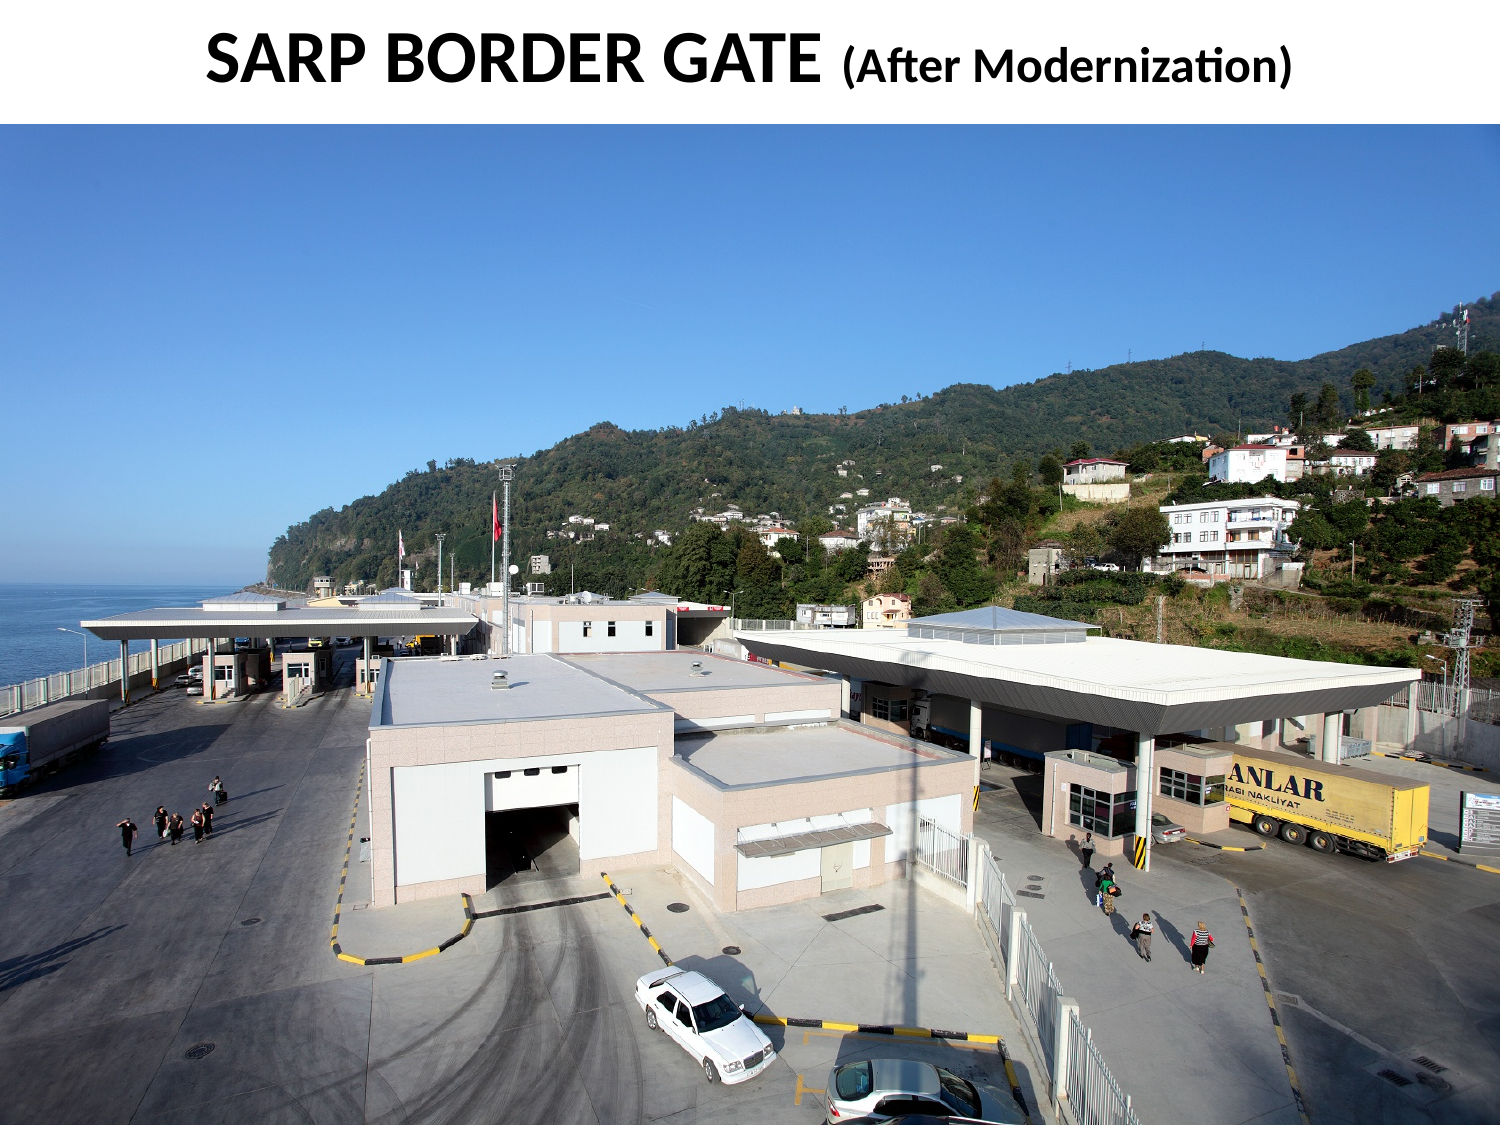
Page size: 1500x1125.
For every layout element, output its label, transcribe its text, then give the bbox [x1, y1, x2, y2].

picture [0, 123, 1500, 1125]
text_box SARP BORDER GATE (After Modernization) [0, 0, 1500, 105]
